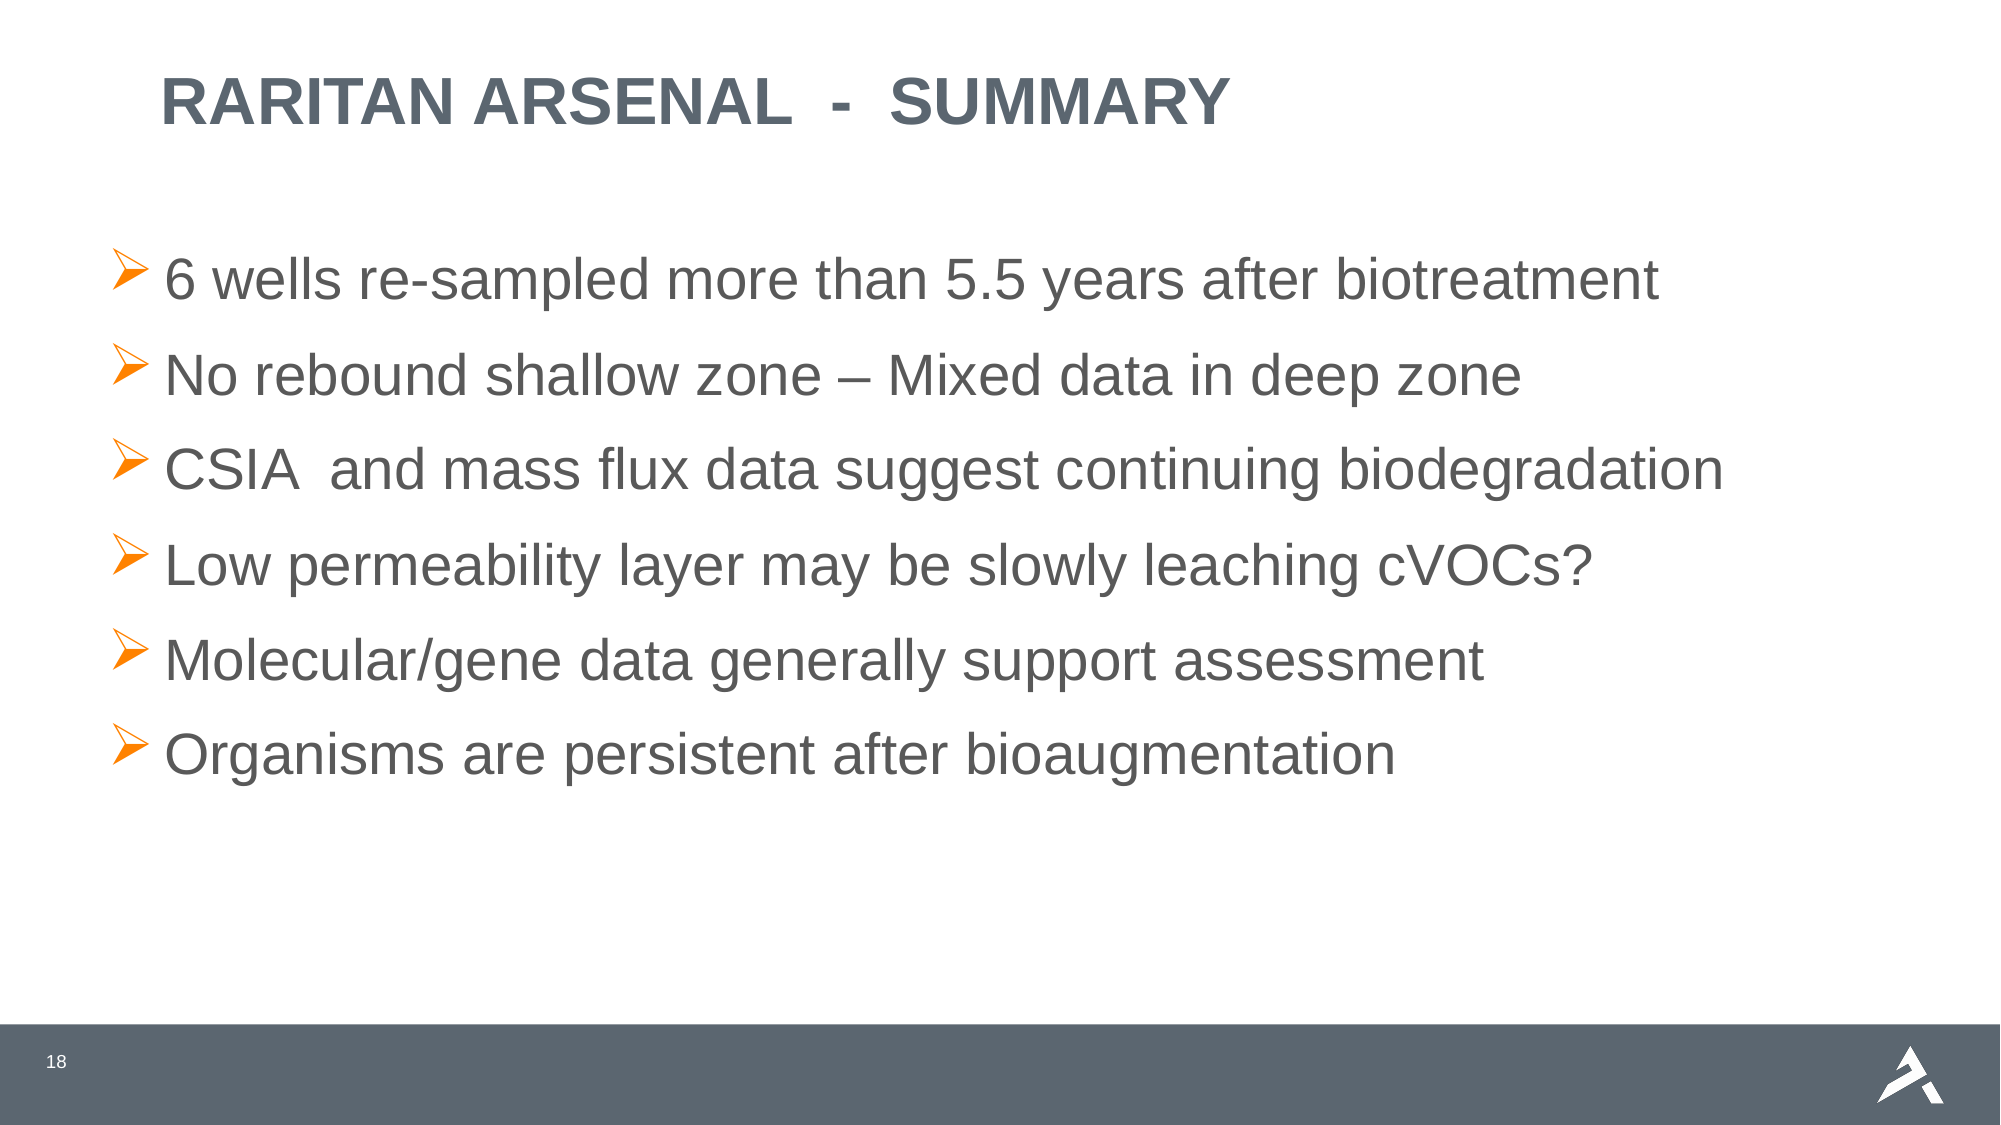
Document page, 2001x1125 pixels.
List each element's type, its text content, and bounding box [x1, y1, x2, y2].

picture [1874, 1044, 1945, 1105]
text_box 6 wells re-sampled more than 5.5 years after biotreatment No rebound shallow zone – Mixed data in deep zone CSIA and mass flux data suggest continuing biodegradation Low permeability layer may be slowly leaching cVOCs? Molecular/gene data generally support assessment Organisms are persistent after bioaugmentation [93, 234, 1821, 884]
slide_number 18 [31, 1042, 120, 1103]
title Raritan Arsenal - Summary [160, 40, 1661, 166]
